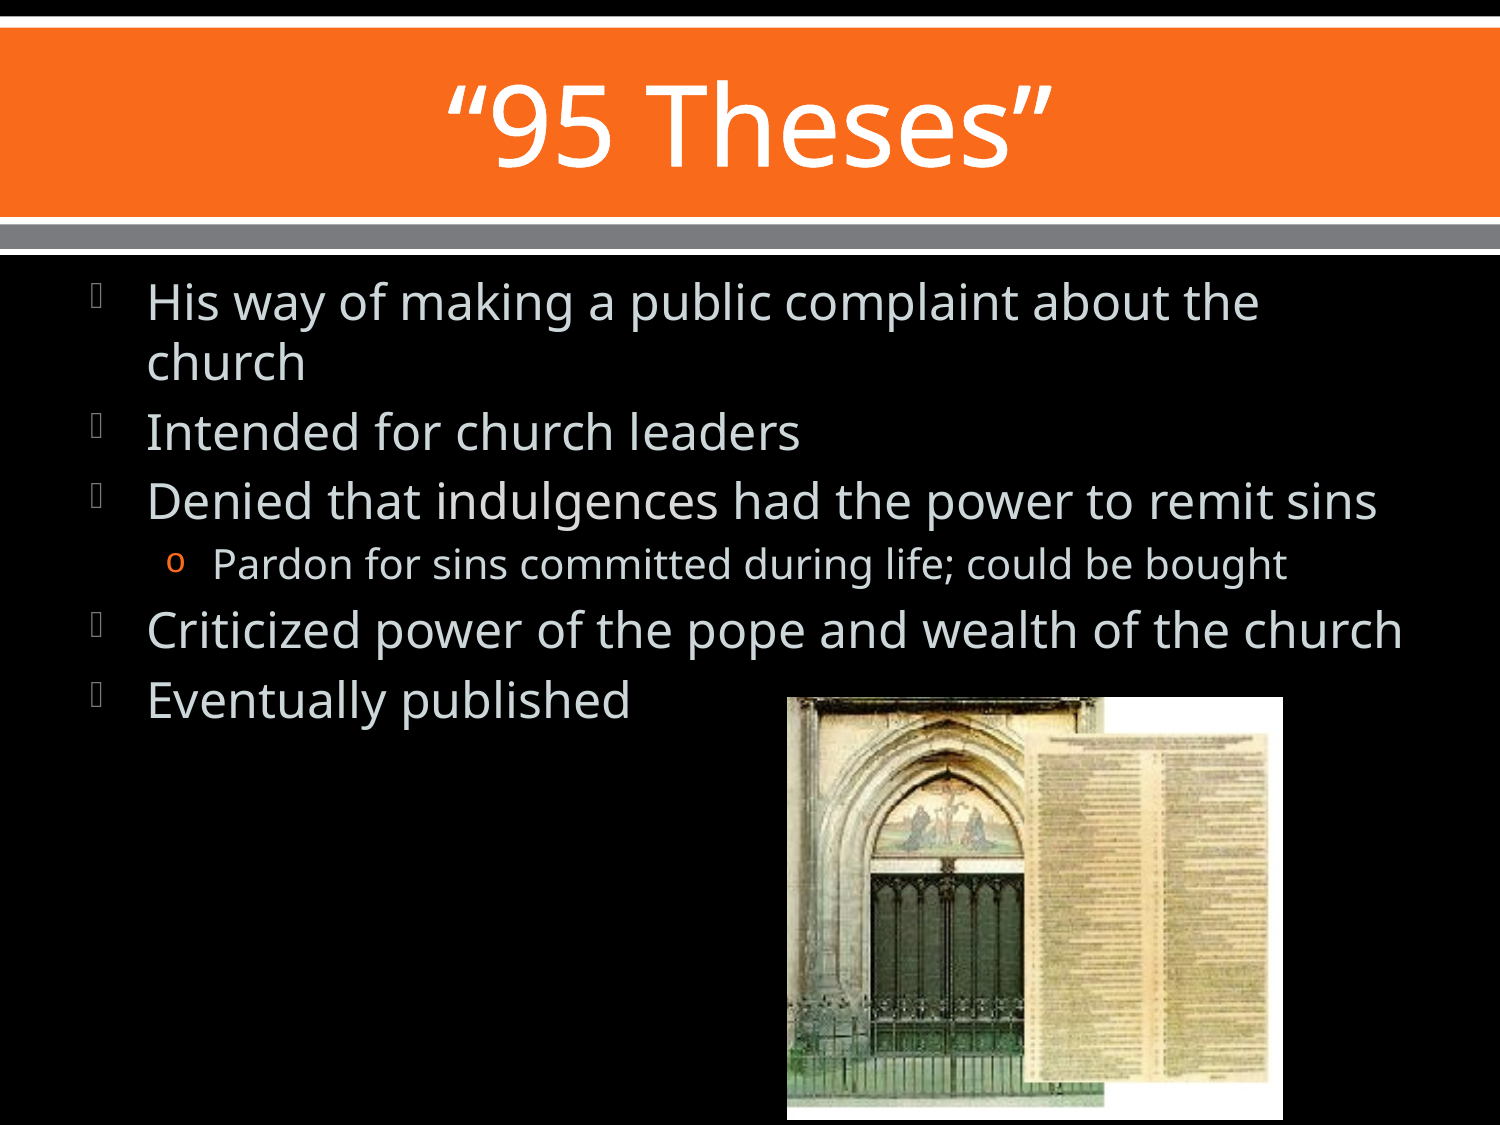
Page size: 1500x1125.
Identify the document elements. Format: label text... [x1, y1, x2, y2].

title “95 Theses” [75, 29, 1425, 213]
list His way of making a public complaint about the church Intended for church leaders Denied that indulgences had the power to remit sins Pardon for sins committed during life; could be bought Criticized power of the pope and wealth of the church Eventually published [74, 262, 1426, 1006]
picture [787, 697, 1283, 1120]
